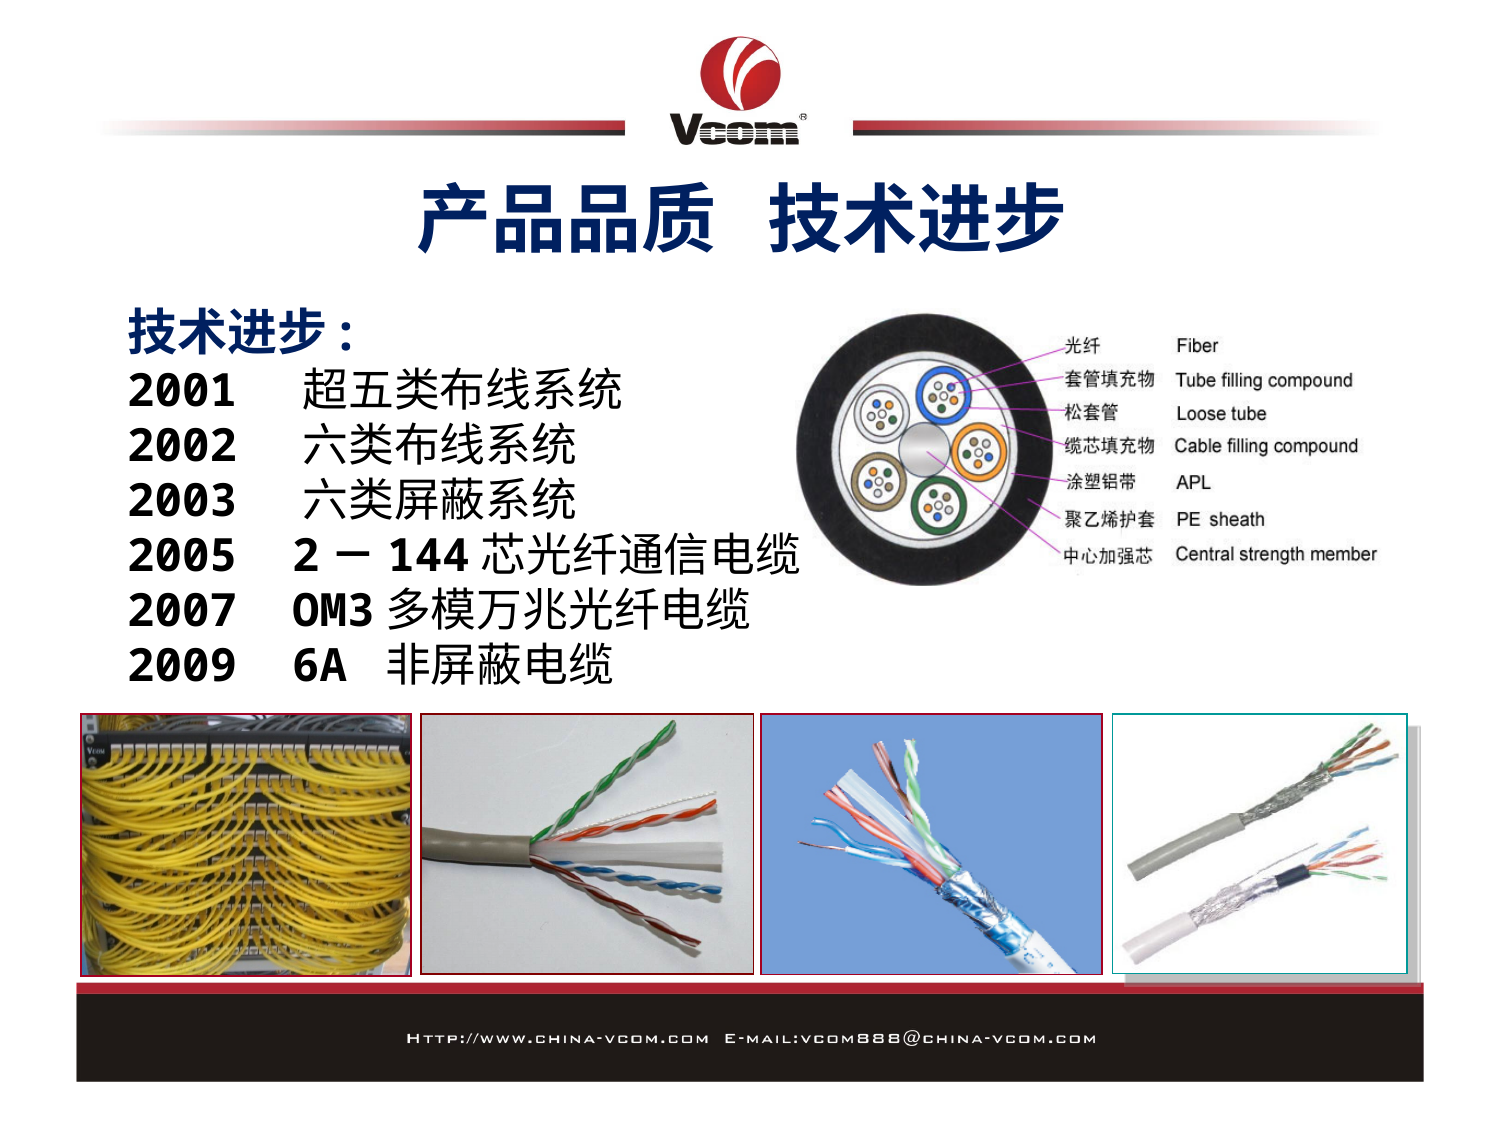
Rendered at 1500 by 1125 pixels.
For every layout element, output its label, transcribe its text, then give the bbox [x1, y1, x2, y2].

picture [761, 714, 1102, 974]
picture [76, 964, 1424, 1082]
picture [81, 714, 411, 976]
picture [421, 714, 753, 974]
text_box 产品品质 技术进步 [393, 164, 1090, 269]
text_box 技术进步: 2001 超五类布线系统 2002 六类布线系统 2003 六类屏蔽系统 2005 2－144芯光纤通信电缆 2007 OM3多模万兆光纤电缆 2009 6A 非屏蔽电缆 [112, 281, 892, 698]
picture [784, 304, 1384, 587]
picture [1113, 714, 1407, 973]
picture [65, 36, 1412, 161]
